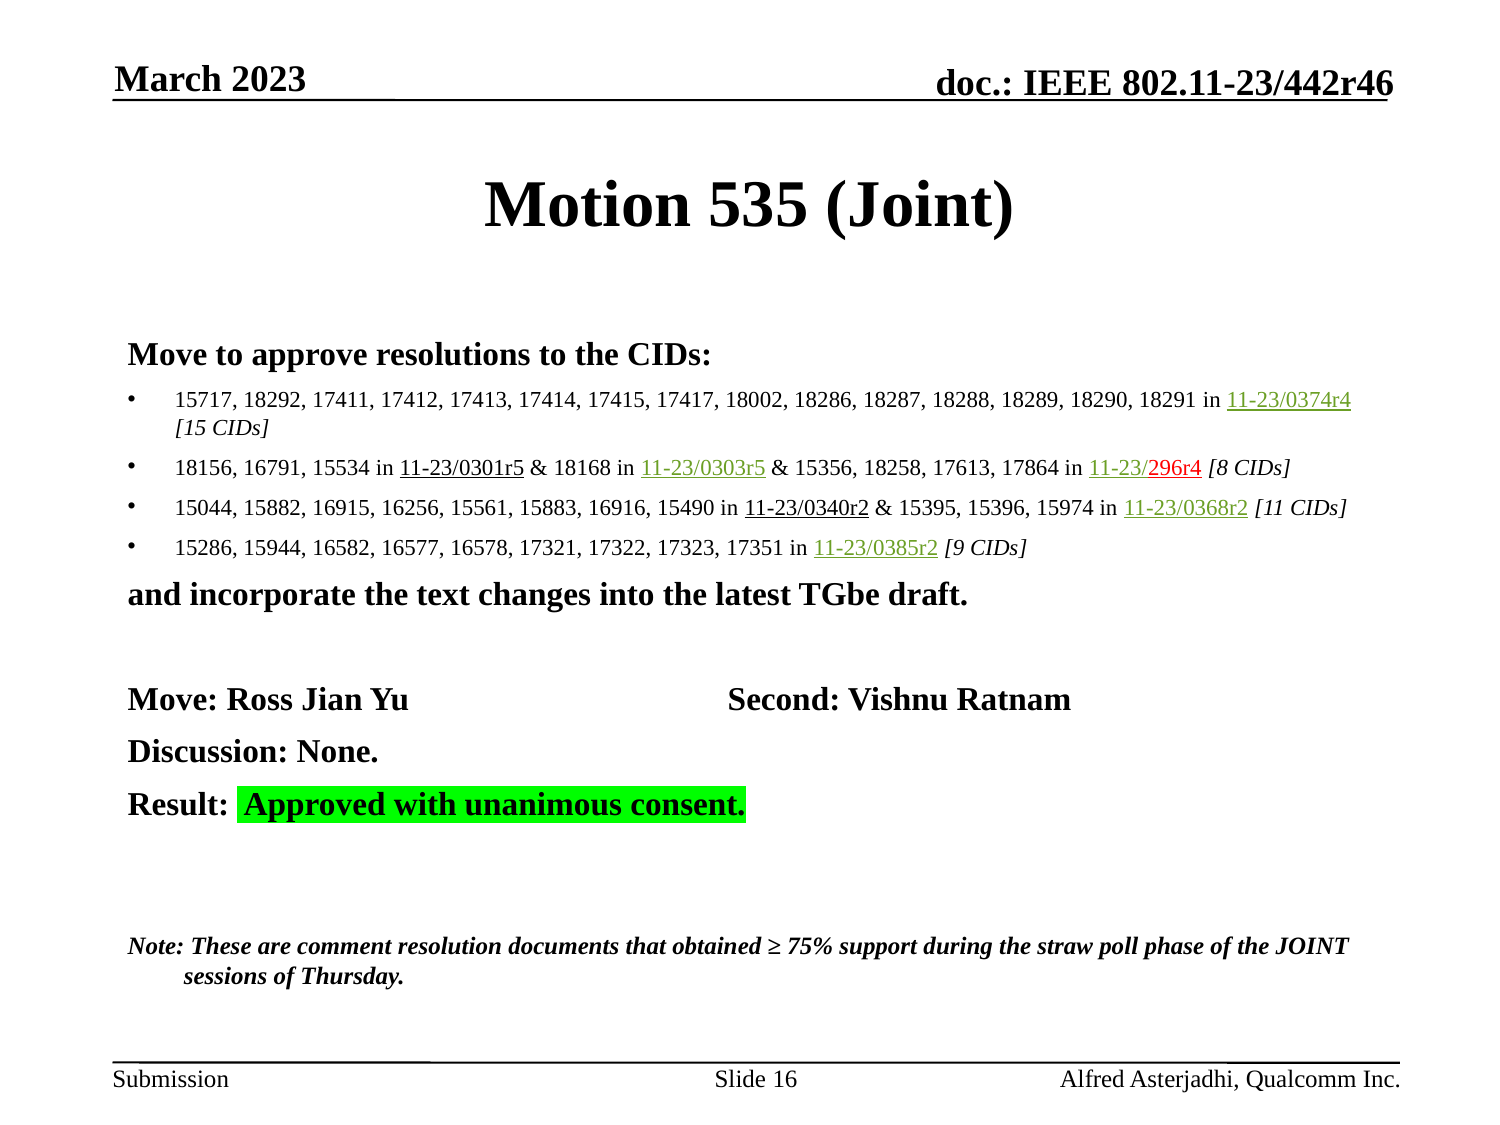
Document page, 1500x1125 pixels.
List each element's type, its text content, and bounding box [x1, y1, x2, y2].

list Move to approve resolutions to the CIDs: 15717, 18292, 17411, 17412, 17413, 17414, 17415, 17417, 18002, 18286, 18287, 18288, 18289, 18290, 18291 in 11-23/0374r4 [15 CIDs] 18156, 16791, 15534 in 11-23/0301r5 & 18168 in 11-23/0303r5 & 15356, 18258, 17613, 17864 in 11-23/296r4 [8 CIDs] 15044, 15882, 16915, 16256, 15561, 15883, 16916, 15490 in 11-23/0340r2 & 15395, 15396, 15974 in 11-23/0368r2 [11 CIDs] 15286, 15944, 16582, 16577, 16578, 17321, 17322, 17323, 17351 in 11-23/0385r2 [9 CIDs] and incorporate the text changes into the latest TGbe draft. Move: Ross Jian Yu Second: Vishnu Ratnam Discussion: None. Result: Approved with unanimous consent. Note: These are comment resolution documents that obtained ≥ 75% support during the straw poll phase of the JOINT sessions of Thursday. [112, 324, 1388, 1063]
slide_number Slide 16 [712, 1061, 800, 1123]
footer Alfred Asterjadhi, Qualcomm Inc. [878, 1061, 1402, 1093]
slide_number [114, 54, 423, 100]
title Motion 535 (Joint) [112, 112, 1388, 288]
